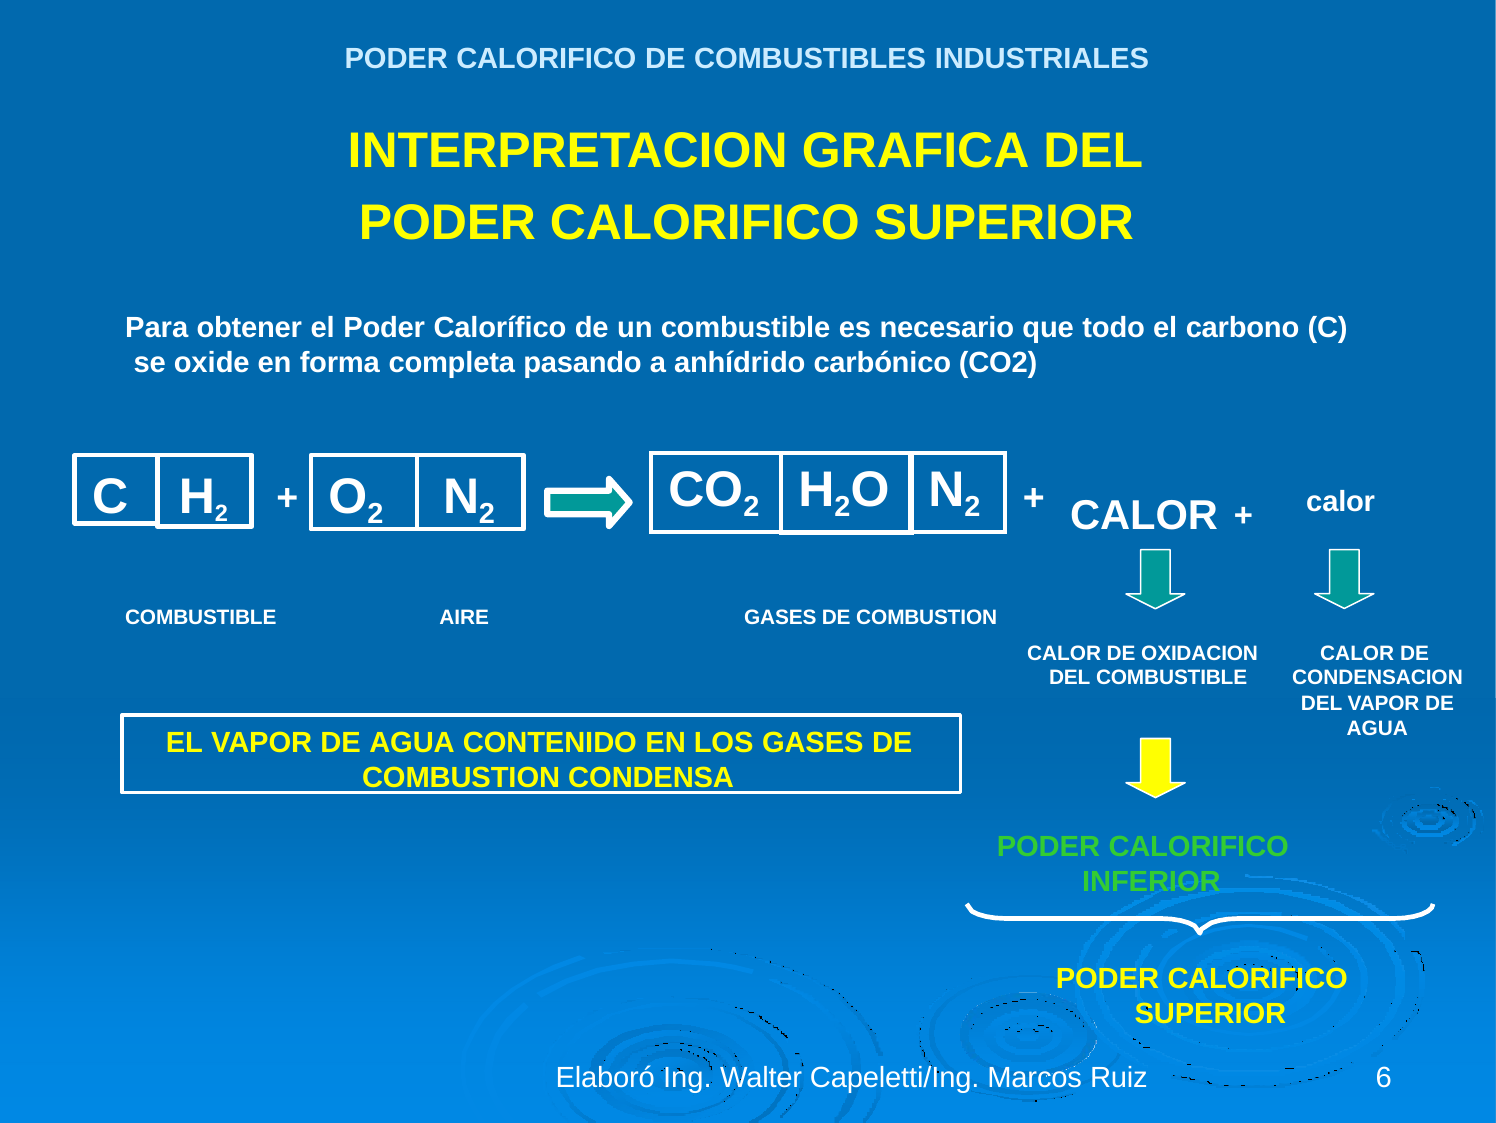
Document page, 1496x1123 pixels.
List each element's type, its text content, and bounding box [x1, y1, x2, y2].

text_box CALOR + [1063, 471, 1264, 541]
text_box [1124, 737, 1187, 799]
text_box O2 [310, 455, 417, 530]
table_header H2O [783, 455, 908, 530]
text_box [0, 698, 1496, 1123]
text_box AIRE [437, 601, 492, 629]
text_box calor [1304, 480, 1378, 518]
text_box CALOR DE CONDENSACION DEL VAPOR DE AGUA [1288, 637, 1465, 697]
text_box + [274, 471, 301, 519]
text_box COMBUSTIBLE [123, 601, 281, 629]
text_box PODER CALORIFICO DE COMBUSTIBLES INDUSTRIALES [342, 37, 1154, 75]
text_box N2 [417, 455, 524, 530]
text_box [1313, 548, 1375, 610]
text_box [1125, 548, 1187, 610]
table_header CO2 [653, 455, 779, 530]
text_box CALOR DE OXIDACION DEL COMBUSTIBLE [1025, 637, 1263, 690]
text_box H2 [157, 455, 252, 527]
table_header N2 [914, 455, 1003, 530]
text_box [543, 475, 634, 530]
text_box + [1020, 471, 1047, 519]
text_box GASES DE COMBUSTION [742, 601, 1002, 629]
title INTERPRETACION GRAFICA DEL PODER CALORIFICO SUPERIOR [335, 104, 1161, 295]
text_box C [74, 455, 157, 524]
text_box Para obtener el Poder Calorífico de un combustible es necesario que todo el carbono (C) se oxide en forma completa pasando a anhídrido carbónico (CO2) [123, 305, 1353, 378]
